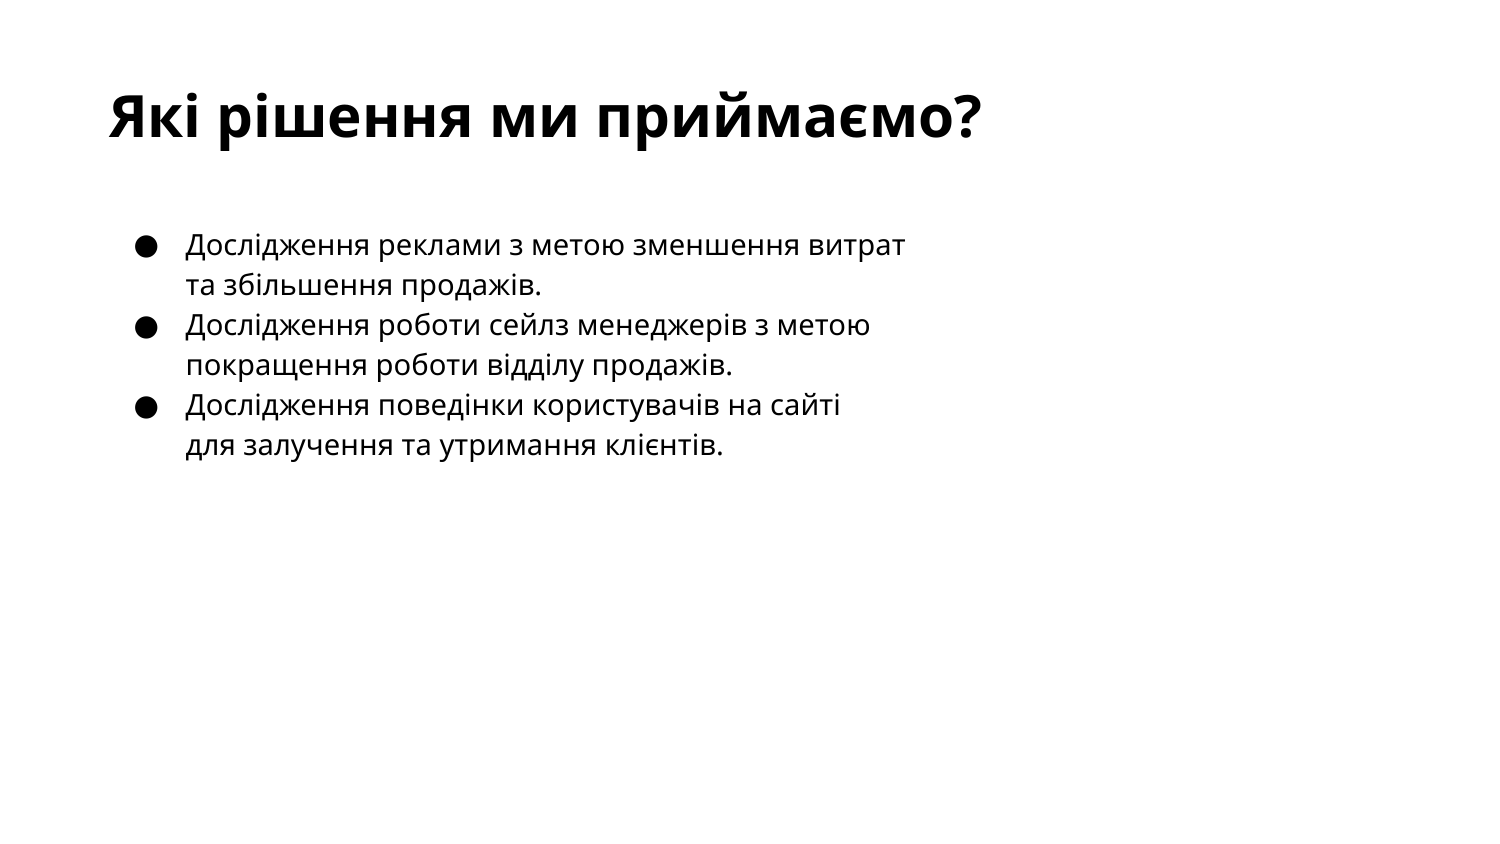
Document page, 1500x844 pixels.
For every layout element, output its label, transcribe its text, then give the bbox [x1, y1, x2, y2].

text_box Дослідження реклами з метою зменшення витрат та збільшення продажів. Дослідження роботи сейлз менеджерів з метою покращення роботи відділу продажів. Дослідження поведінки користувачів на сайті для залучення та утримання клієнтів. [95, 205, 1032, 477]
subtitle Які рішення ми приймаємо? [94, 64, 1492, 169]
